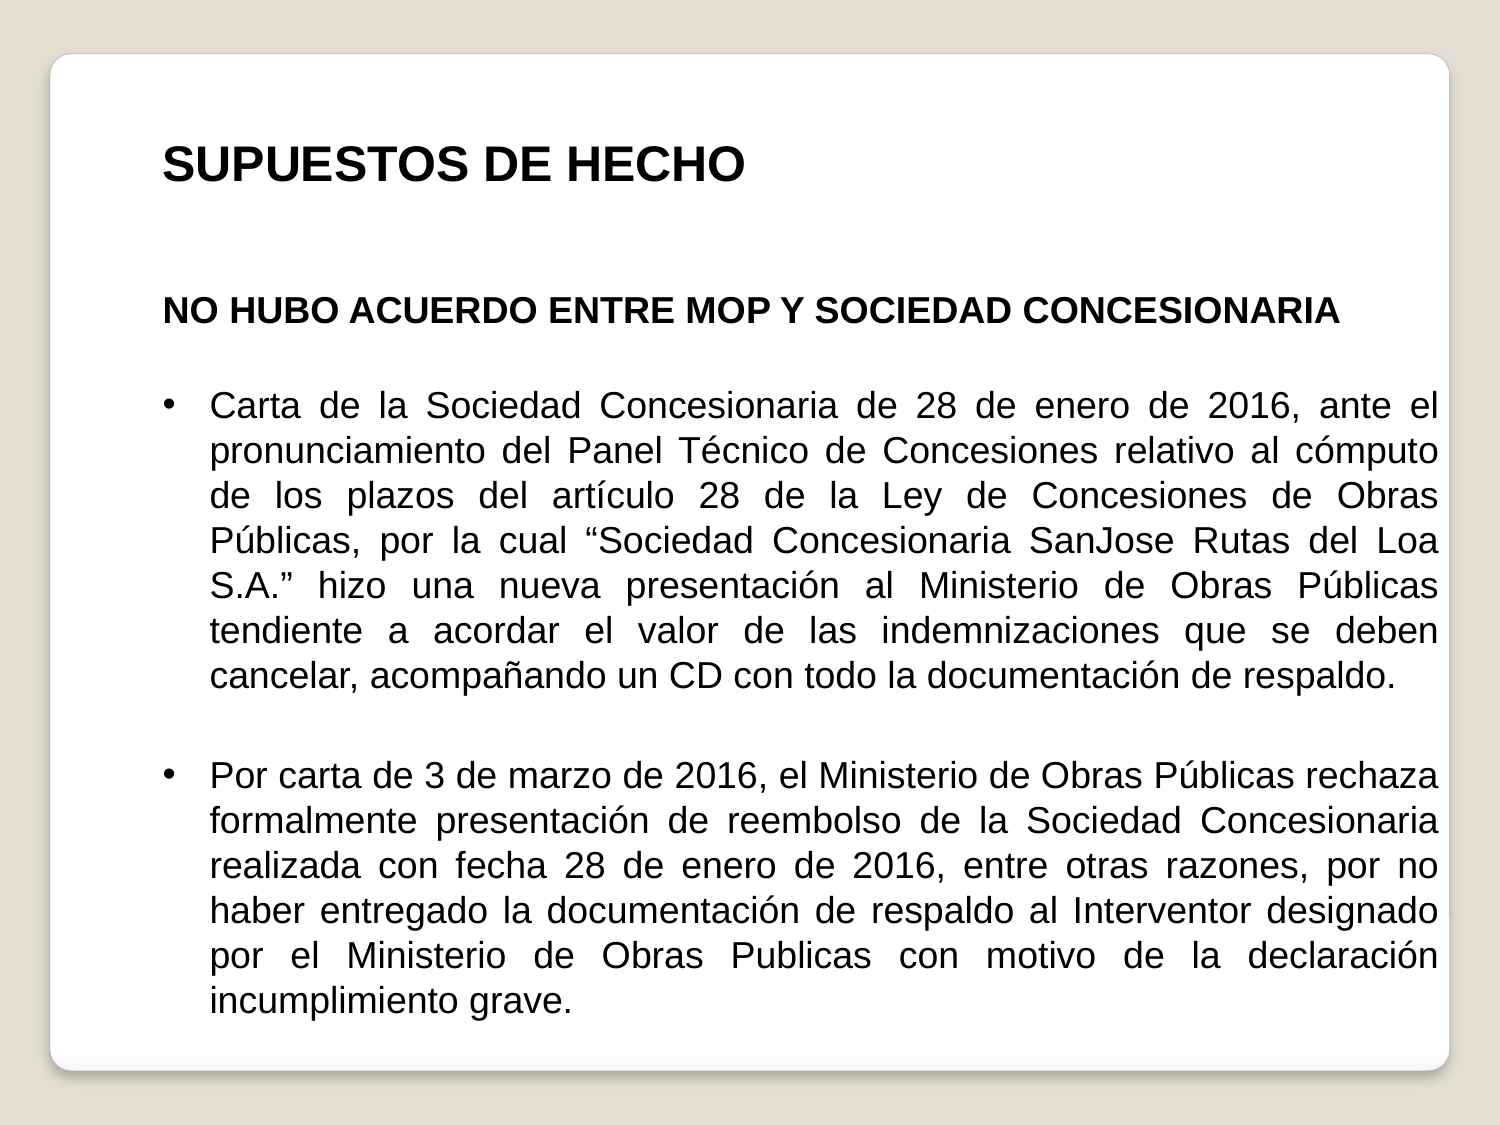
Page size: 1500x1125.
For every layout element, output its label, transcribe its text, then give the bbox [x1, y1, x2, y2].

text_box SUPUESTOS DE HECHO [147, 124, 1353, 200]
text_box NO HUBO ACUERDO ENTRE MOP Y SOCIEDAD CONCESIONARIA Carta de la Sociedad Concesionaria de 28 de enero de 2016, ante el pronunciamiento del Panel Técnico de Concesiones relativo al cómputo de los plazos del artículo 28 de la Ley de Concesiones de Obras Públicas, por la cual “Sociedad Concesionaria SanJose Rutas del Loa S.A.” hizo una nueva presentación al Ministerio de Obras Públicas tendiente a acordar el valor de las indemnizaciones que se deben cancelar, acompañando un CD con todo la documentación de respaldo. Por carta de 3 de marzo de 2016, el Ministerio de Obras Públicas rechaza formalmente presentación de reembolso de la Sociedad Concesionaria realizada con fecha 28 de enero de 2016, entre otras razones, por no haber entregado la documentación de respaldo al Interventor designado por el Ministerio de Obras Publicas con motivo de la declaración incumplimiento grave. [147, 278, 1455, 990]
